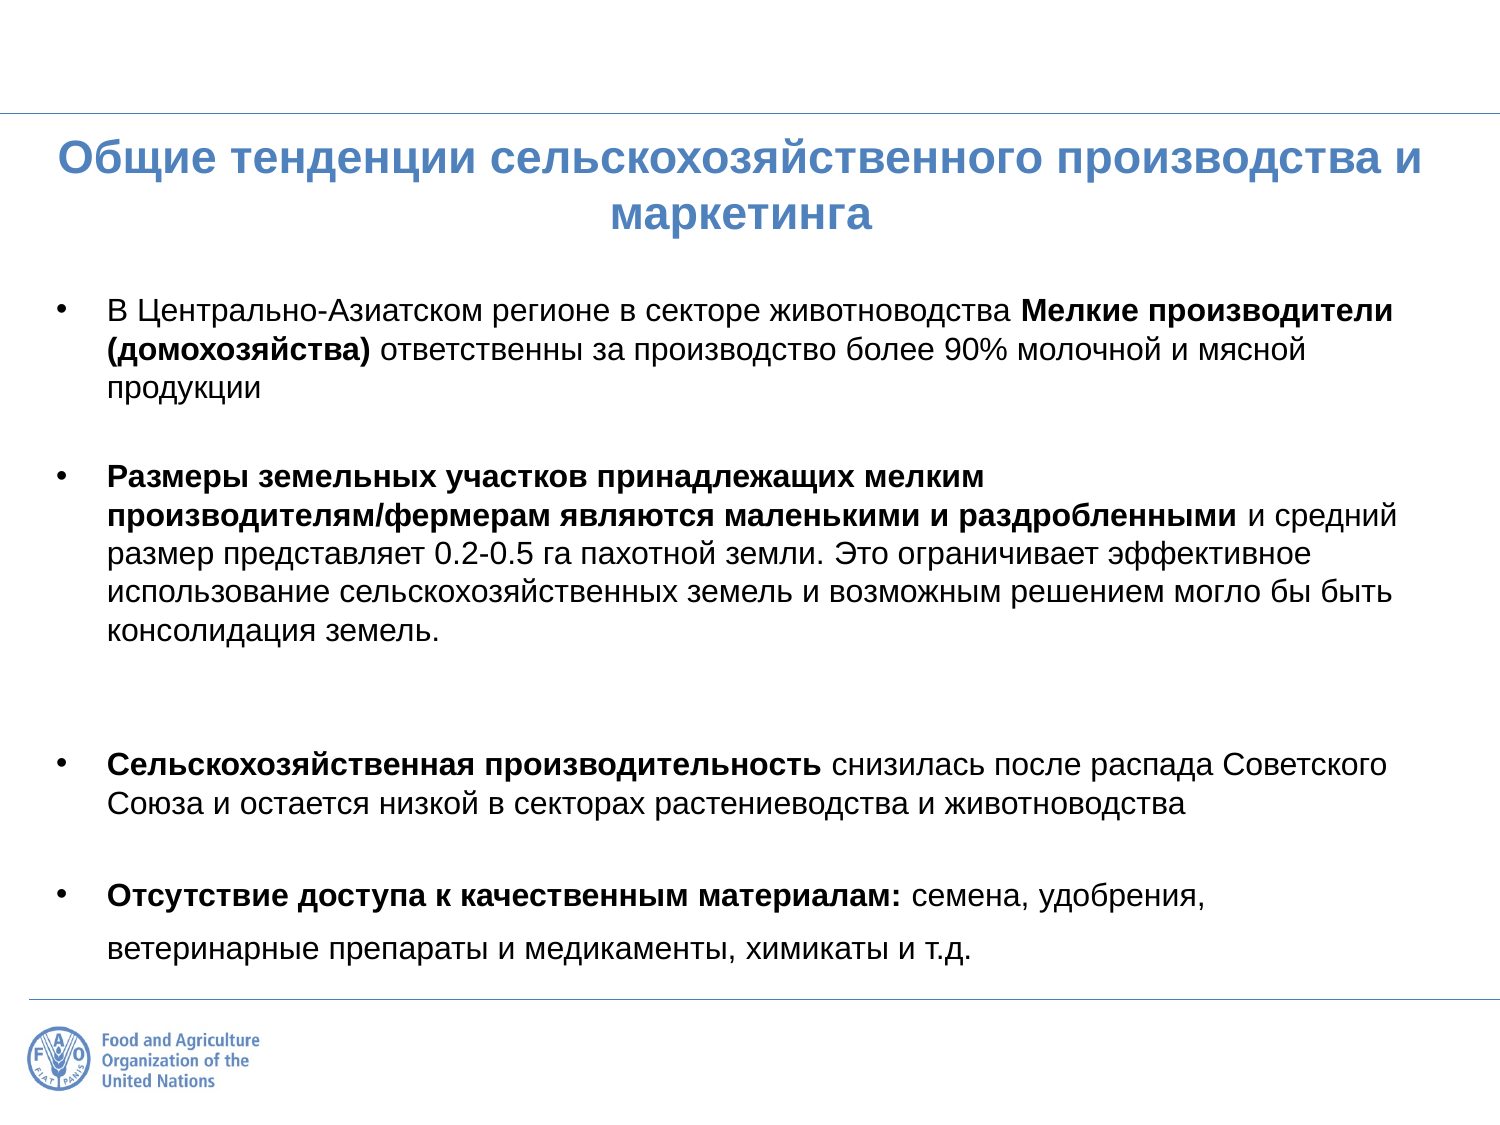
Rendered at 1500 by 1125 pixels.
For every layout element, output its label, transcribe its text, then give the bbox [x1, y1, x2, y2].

list Общие тенденции сельскохозяйственного производства и маркетинга В Центрально-Азиатском регионе в секторе животноводства Мелкие производители (домохозяйства) ответственны за производство более 90% молочной и мясной продукции Размеры земельных участков принадлежащих мелким производителям/фермерам являются маленькими и раздробленными и средний размер представляет 0.2-0.5 га пахотной земли. Это ограничивает эффективное использование сельскохозяйственных земель и возможным решением могло бы быть консолидация земель. Сельскохозяйственная производительность снизилась после распада Советского Союза и остается низкой в секторах растениеводства и животноводства Отсутствие доступа к качественным материалам: семена, удобрения, ветеринарные препараты и медикаменты, химикаты и т.д. [40, 121, 1442, 988]
picture [0, 1002, 285, 1118]
